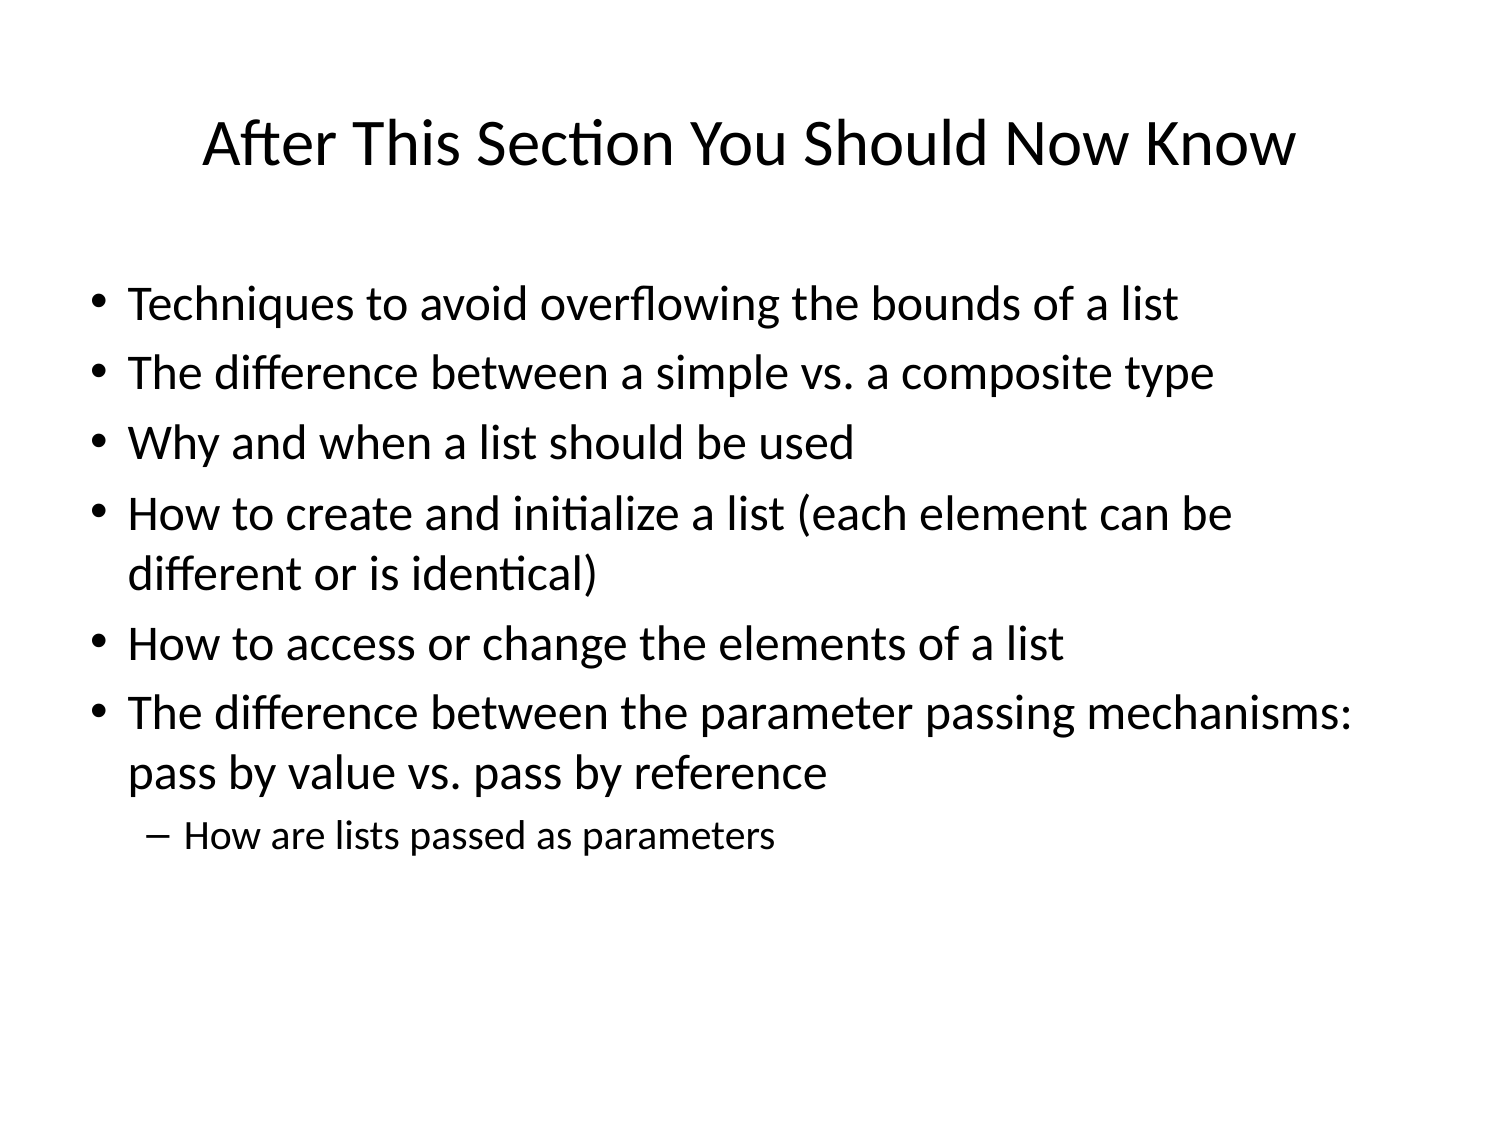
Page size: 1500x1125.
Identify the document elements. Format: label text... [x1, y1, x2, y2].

title After This Section You Should Now Know [75, 45, 1425, 233]
list Techniques to avoid overflowing the bounds of a list The difference between a simple vs. a composite type Why and when a list should be used How to create and initialize a list (each element can be different or is identical) How to access or change the elements of a list The difference between the parameter passing mechanisms: pass by value vs. pass by reference How are lists passed as parameters [75, 262, 1425, 1005]
